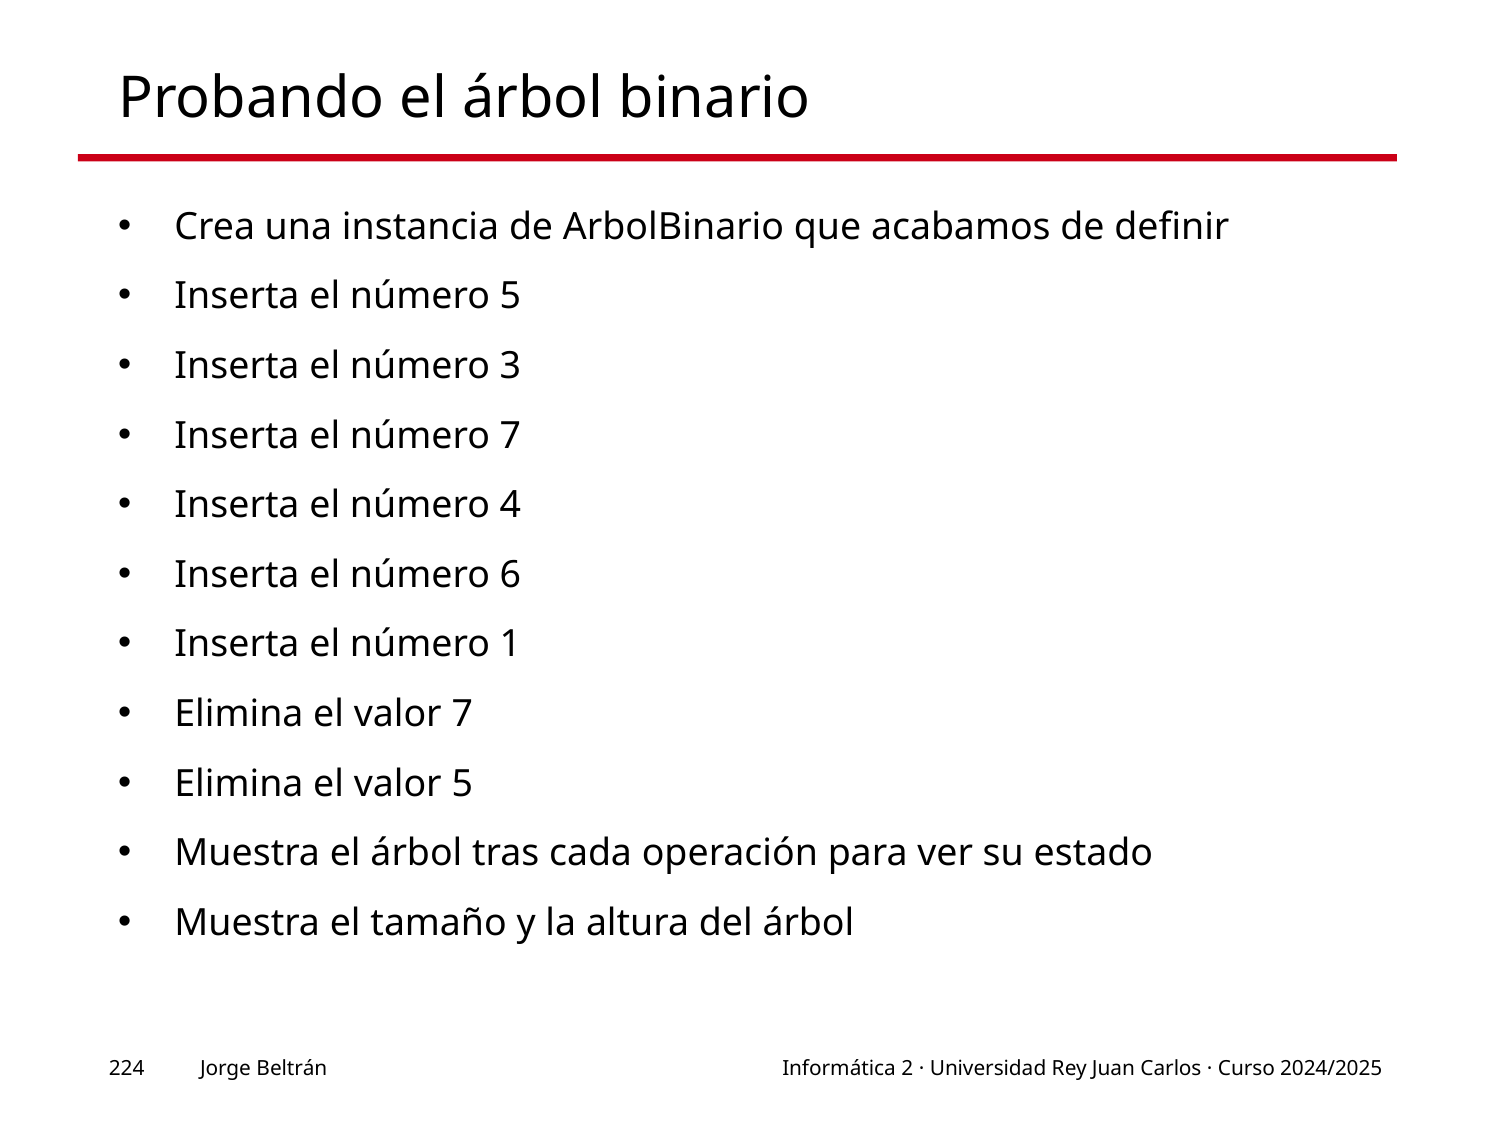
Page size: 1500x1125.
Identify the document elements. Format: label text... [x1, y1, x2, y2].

title Probando el árbol binario [103, 59, 1397, 138]
list Crea una instancia de ArbolBinario que acabamos de definir Inserta el número 5 Inserta el número 3 Inserta el número 7 Inserta el número 4 Inserta el número 6 Inserta el número 1 Elimina el valor 7 Elimina el valor 5 Muestra el árbol tras cada operación para ver su estado Muestra el tamaño y la altura del árbol [103, 185, 1397, 1014]
